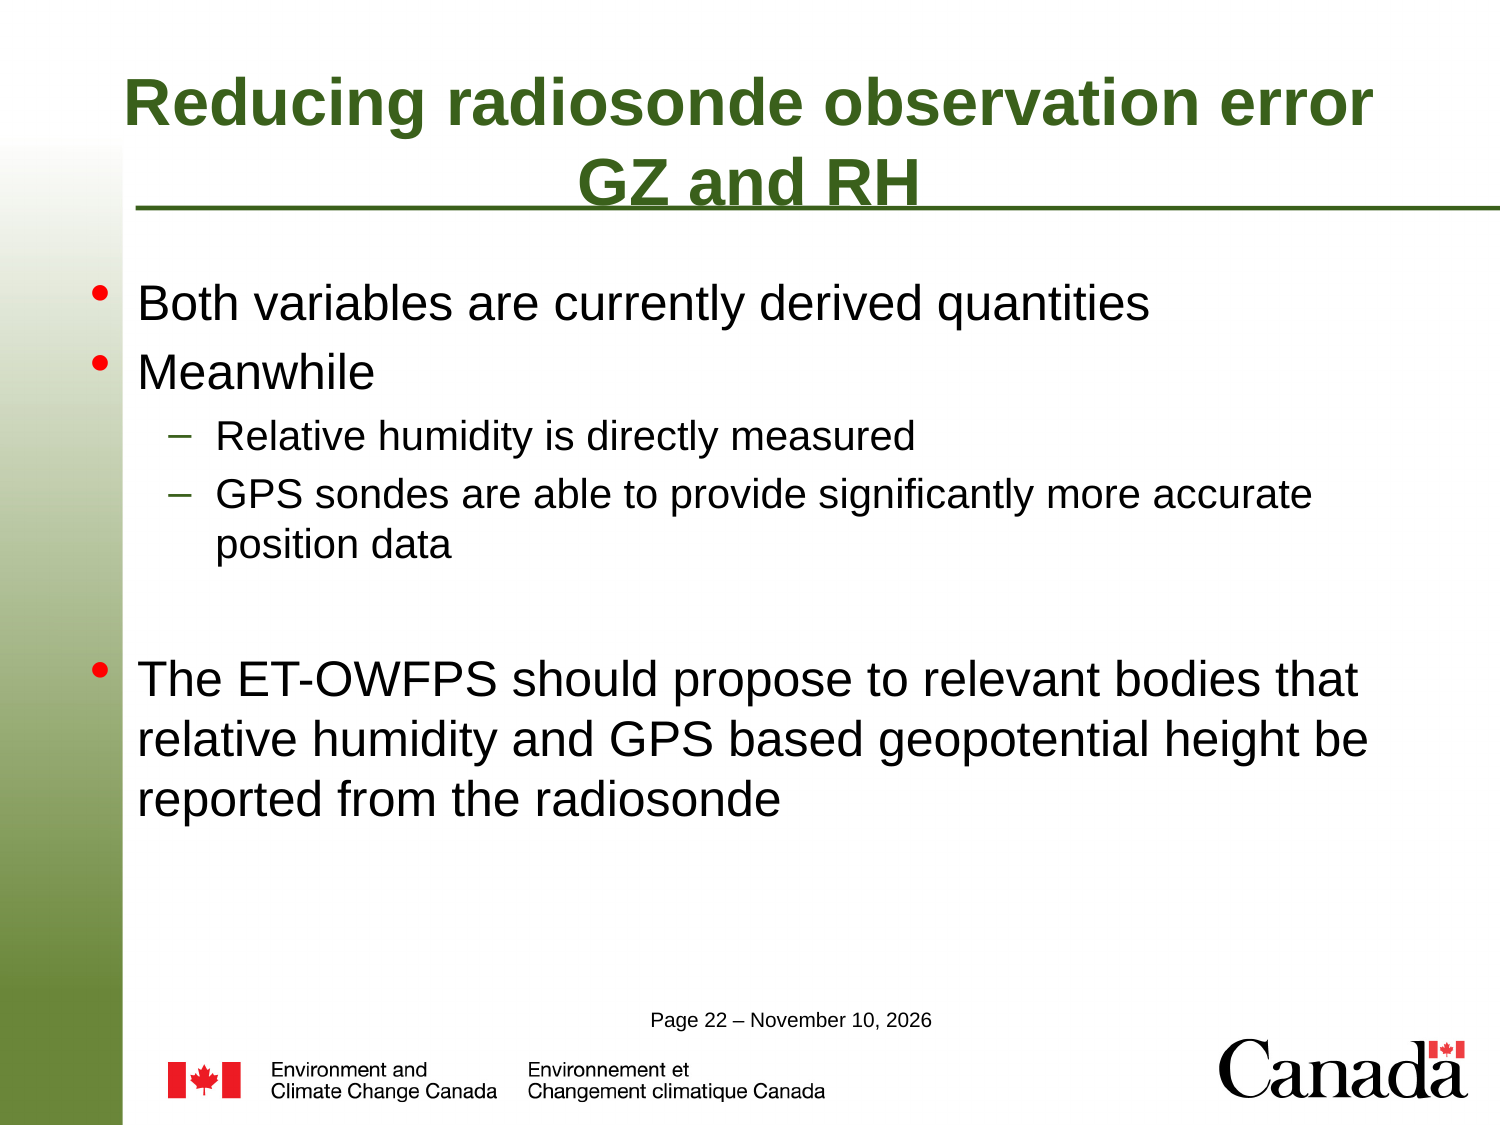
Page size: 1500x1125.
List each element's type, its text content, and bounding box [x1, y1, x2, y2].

title Reducing radiosonde observation error GZ and RH [75, 45, 1425, 233]
picture [0, 0, 1500, 1125]
list Both variables are currently derived quantities Meanwhile Relative humidity is directly measured GPS sondes are able to provide significantly more accurate position data The ET-OWFPS should propose to relevant bodies that relative humidity and GPS based geopotential height be reported from the radiosonde [75, 262, 1425, 1005]
